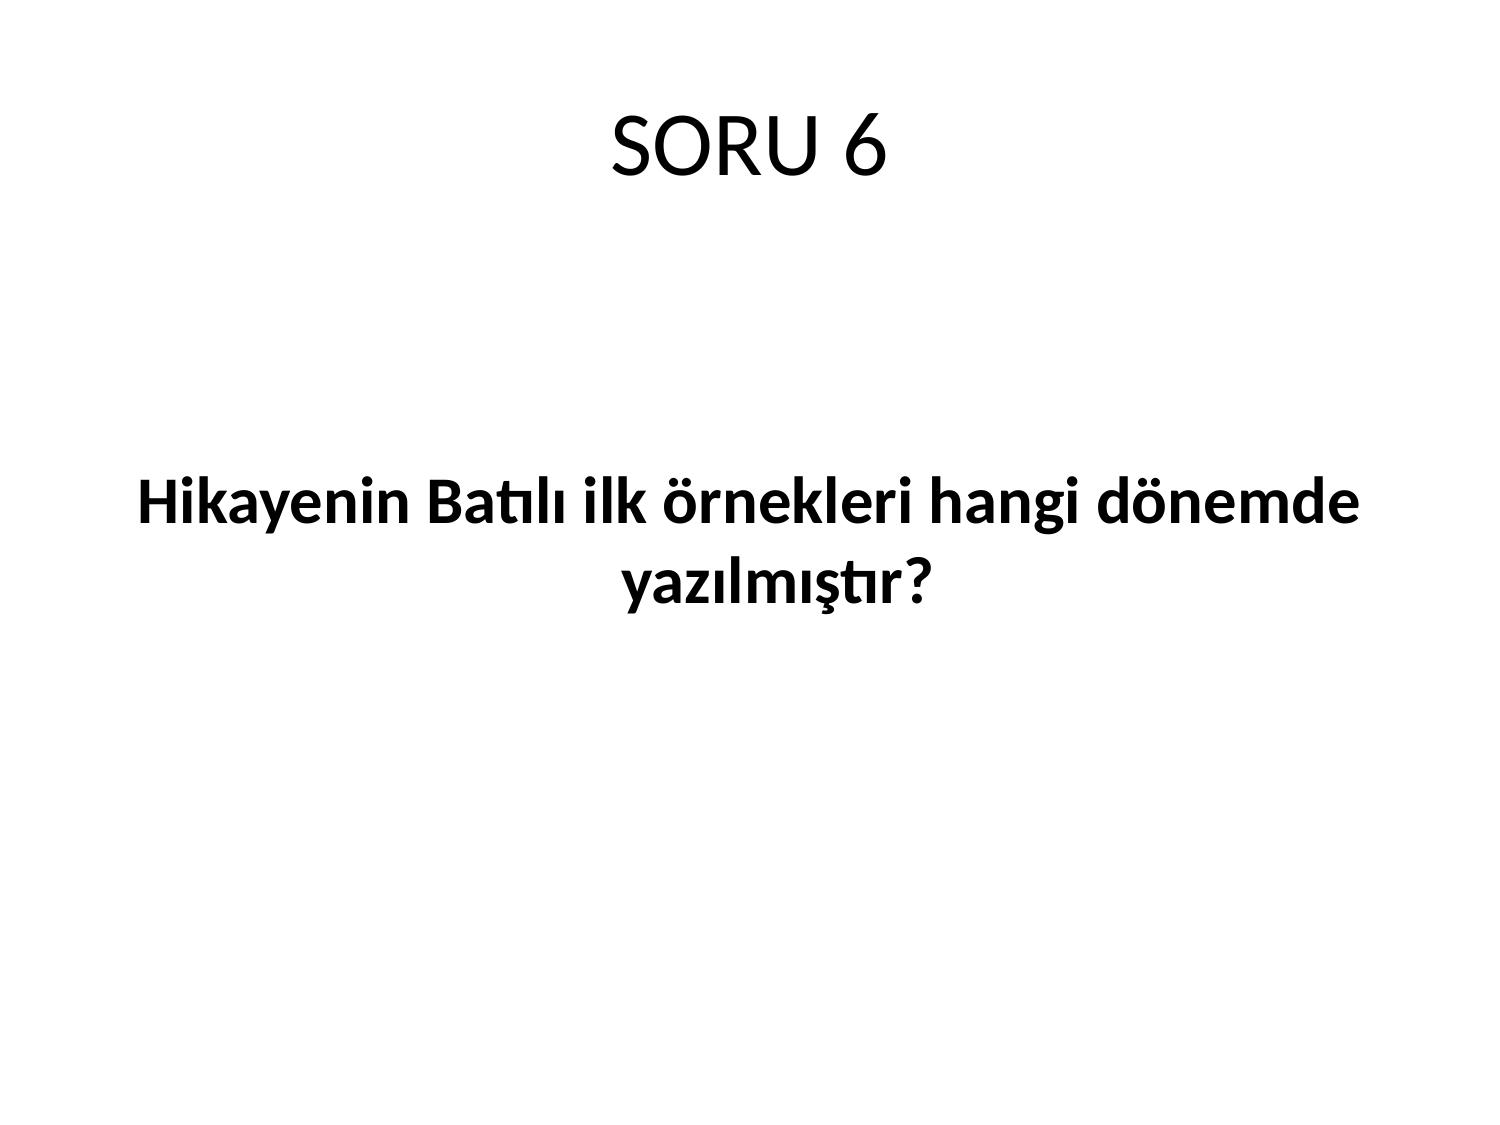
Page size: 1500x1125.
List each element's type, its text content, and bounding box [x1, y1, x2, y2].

list Hikayenin Batılı ilk örnekleri hangi dönemde yazılmıştır? [75, 262, 1425, 1005]
title SORU 6 [75, 45, 1425, 233]
